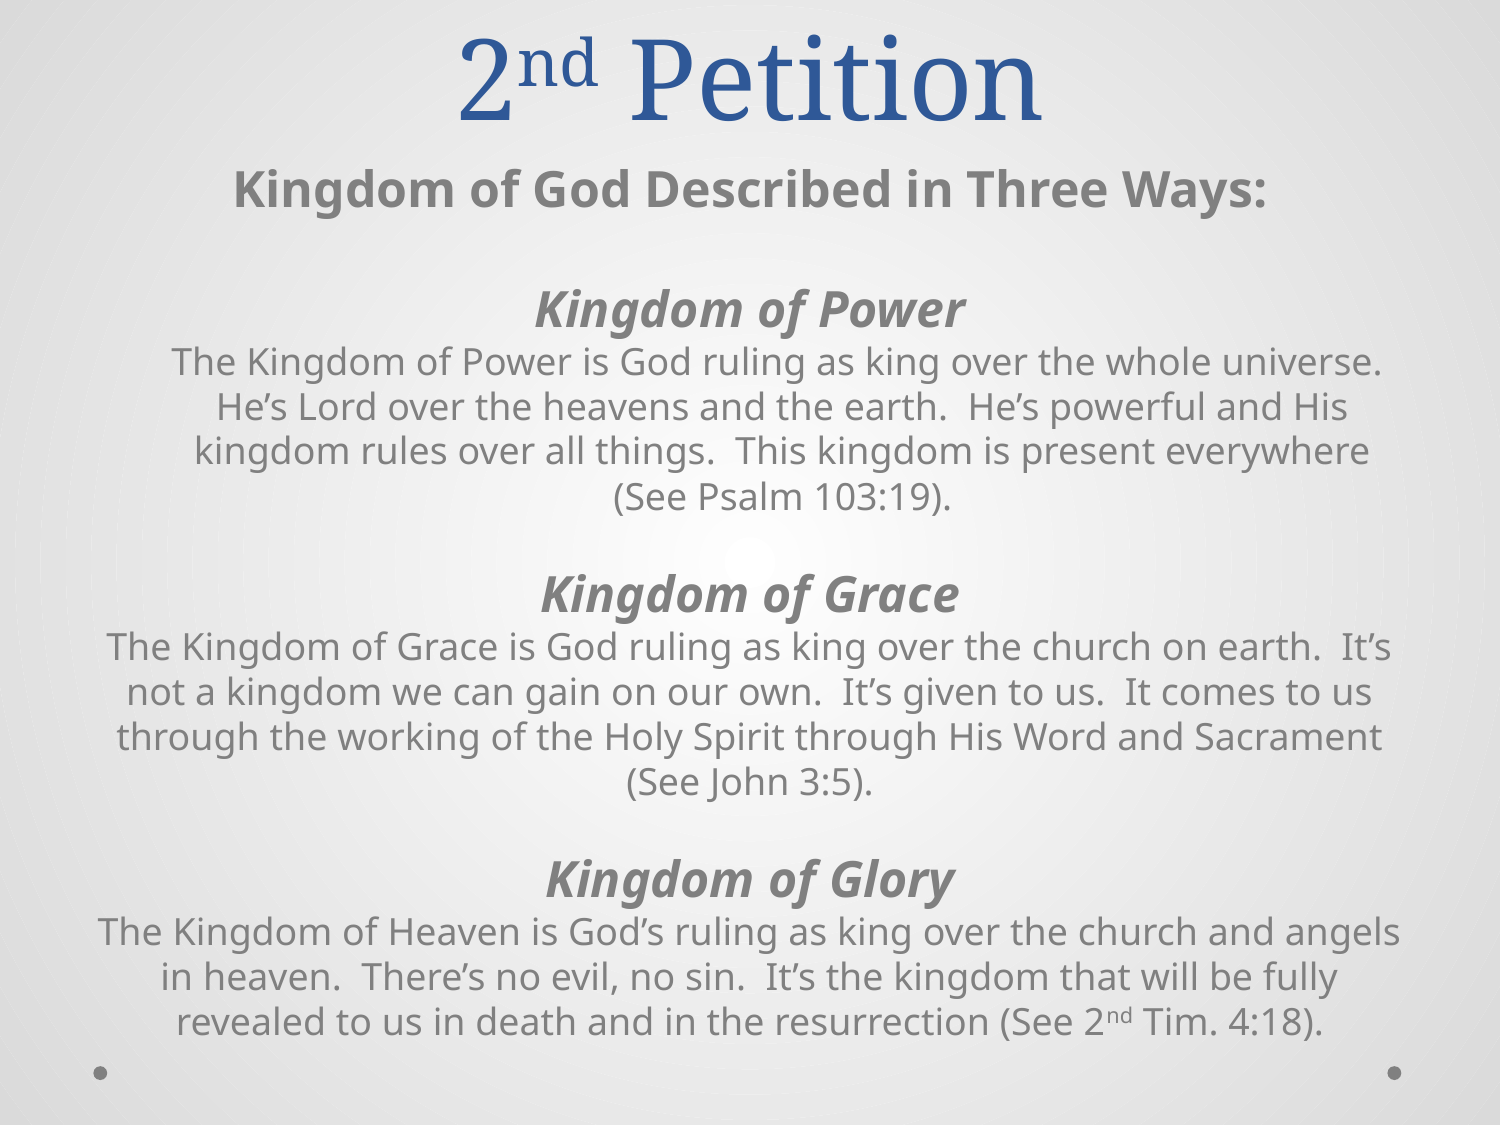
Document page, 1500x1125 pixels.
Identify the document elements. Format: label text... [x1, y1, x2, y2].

title 2nd Petition [75, 0, 1425, 149]
list Kingdom of God Described in Three Ways: Kingdom of Power The Kingdom of Power is God ruling as king over the whole universe. He’s Lord over the heavens and the earth. He’s powerful and His kingdom rules over all things. This kingdom is present everywhere (See Psalm 103:19). Kingdom of Grace The Kingdom of Grace is God ruling as king over the church on earth. It’s not a kingdom we can gain on our own. It’s given to us. It comes to us through the working of the Holy Spirit through His Word and Sacrament (See John 3:5). Kingdom of Glory The Kingdom of Heaven is God’s ruling as king over the church and angels in heaven. There’s no evil, no sin. It’s the kingdom that will be fully revealed to us in death and in the resurrection (See 2nd Tim. 4:18). [75, 149, 1425, 1103]
